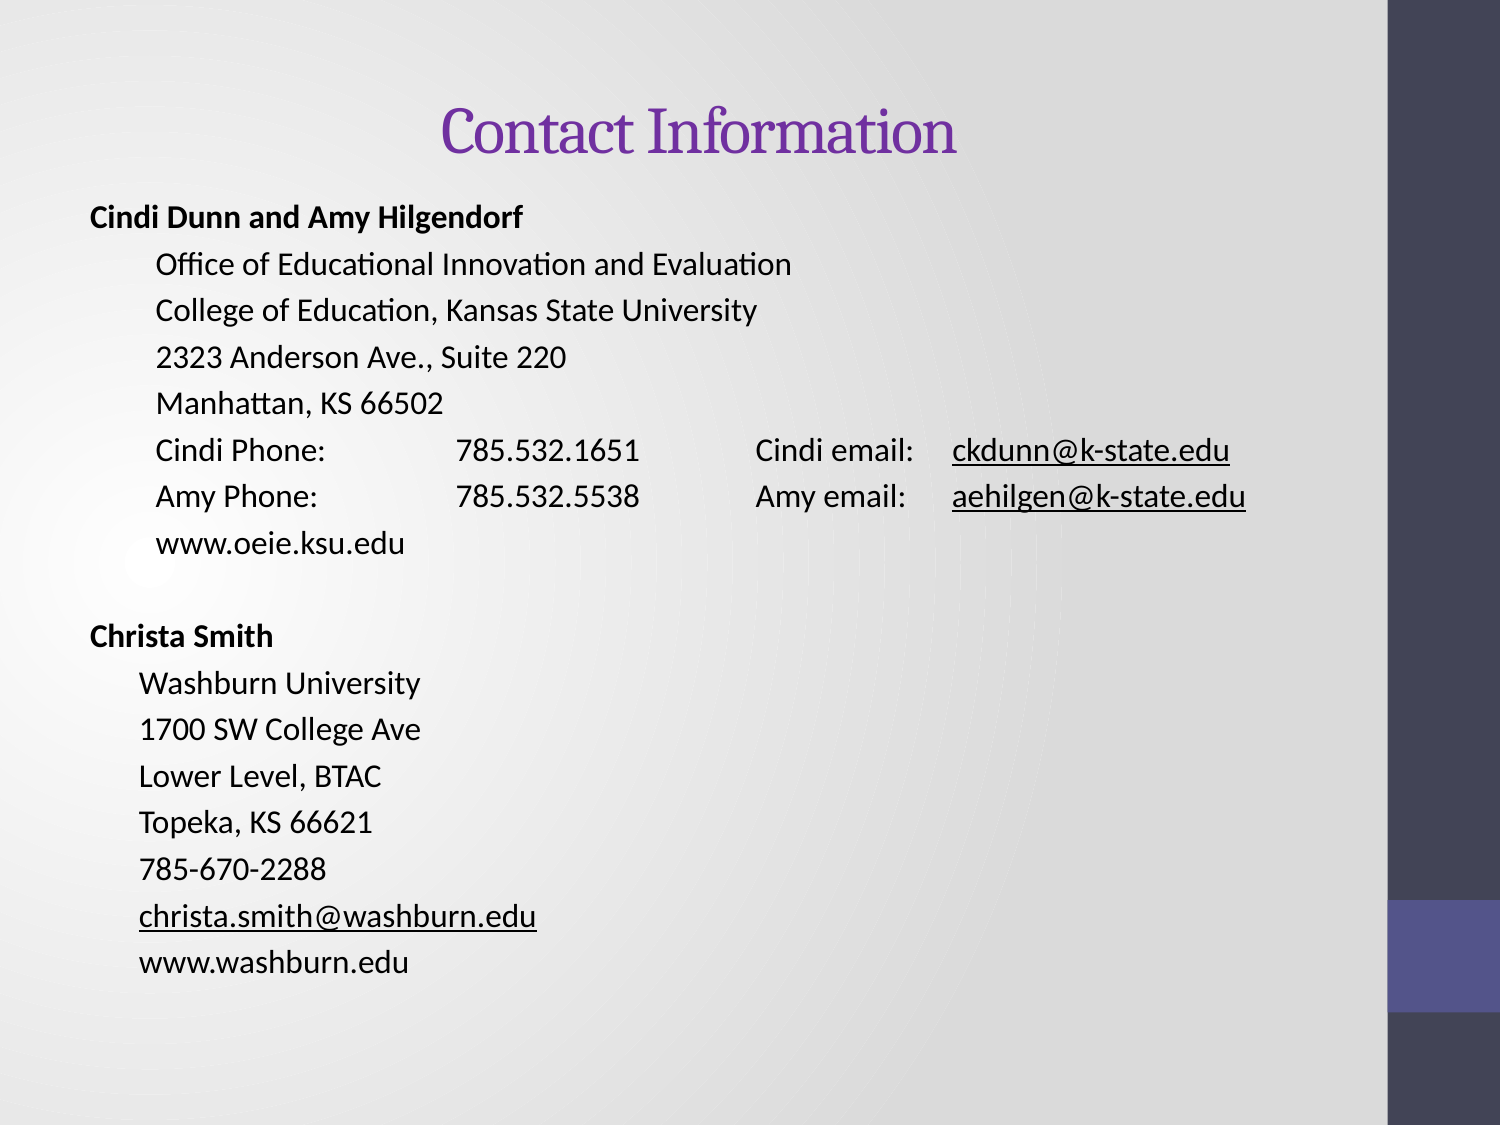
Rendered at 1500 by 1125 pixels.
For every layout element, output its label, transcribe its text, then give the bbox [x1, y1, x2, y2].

title Contact Information [12, 12, 1388, 242]
list Cindi Dunn and Amy Hilgendorf Office of Educational Innovation and Evaluation College of Education, Kansas State University 2323 Anderson Ave., Suite 220 Manhattan, KS 66502 Cindi Phone: 785.532.1651 Cindi email: ckdunn@k-state.edu Amy Phone: 785.532.5538 Amy email: aehilgen@k-state.edu www.oeie.ksu.edu Christa Smith Washburn University 1700 SW College Ave Lower Level, BTAC Topeka, KS 66621 785-670-2288 christa.smith@washburn.edu www.washburn.edu [75, 187, 1425, 1059]
